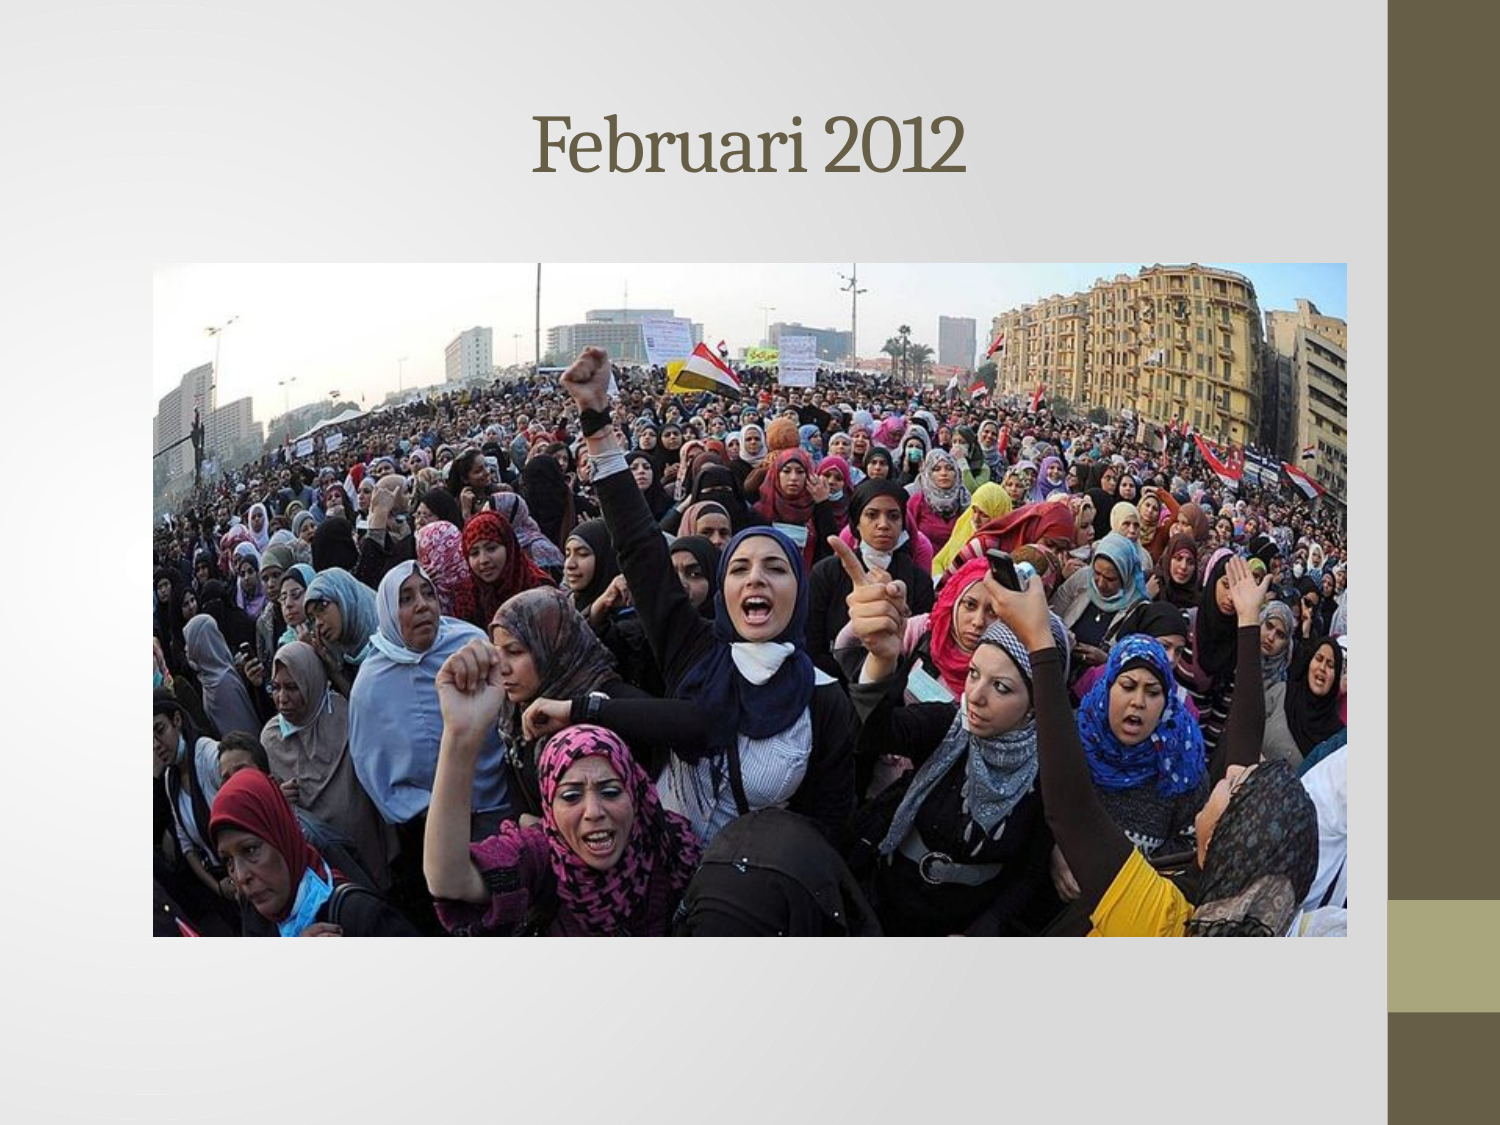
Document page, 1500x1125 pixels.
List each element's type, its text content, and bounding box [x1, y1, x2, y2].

title Februari 2012 [99, 45, 1400, 233]
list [153, 262, 1347, 938]
